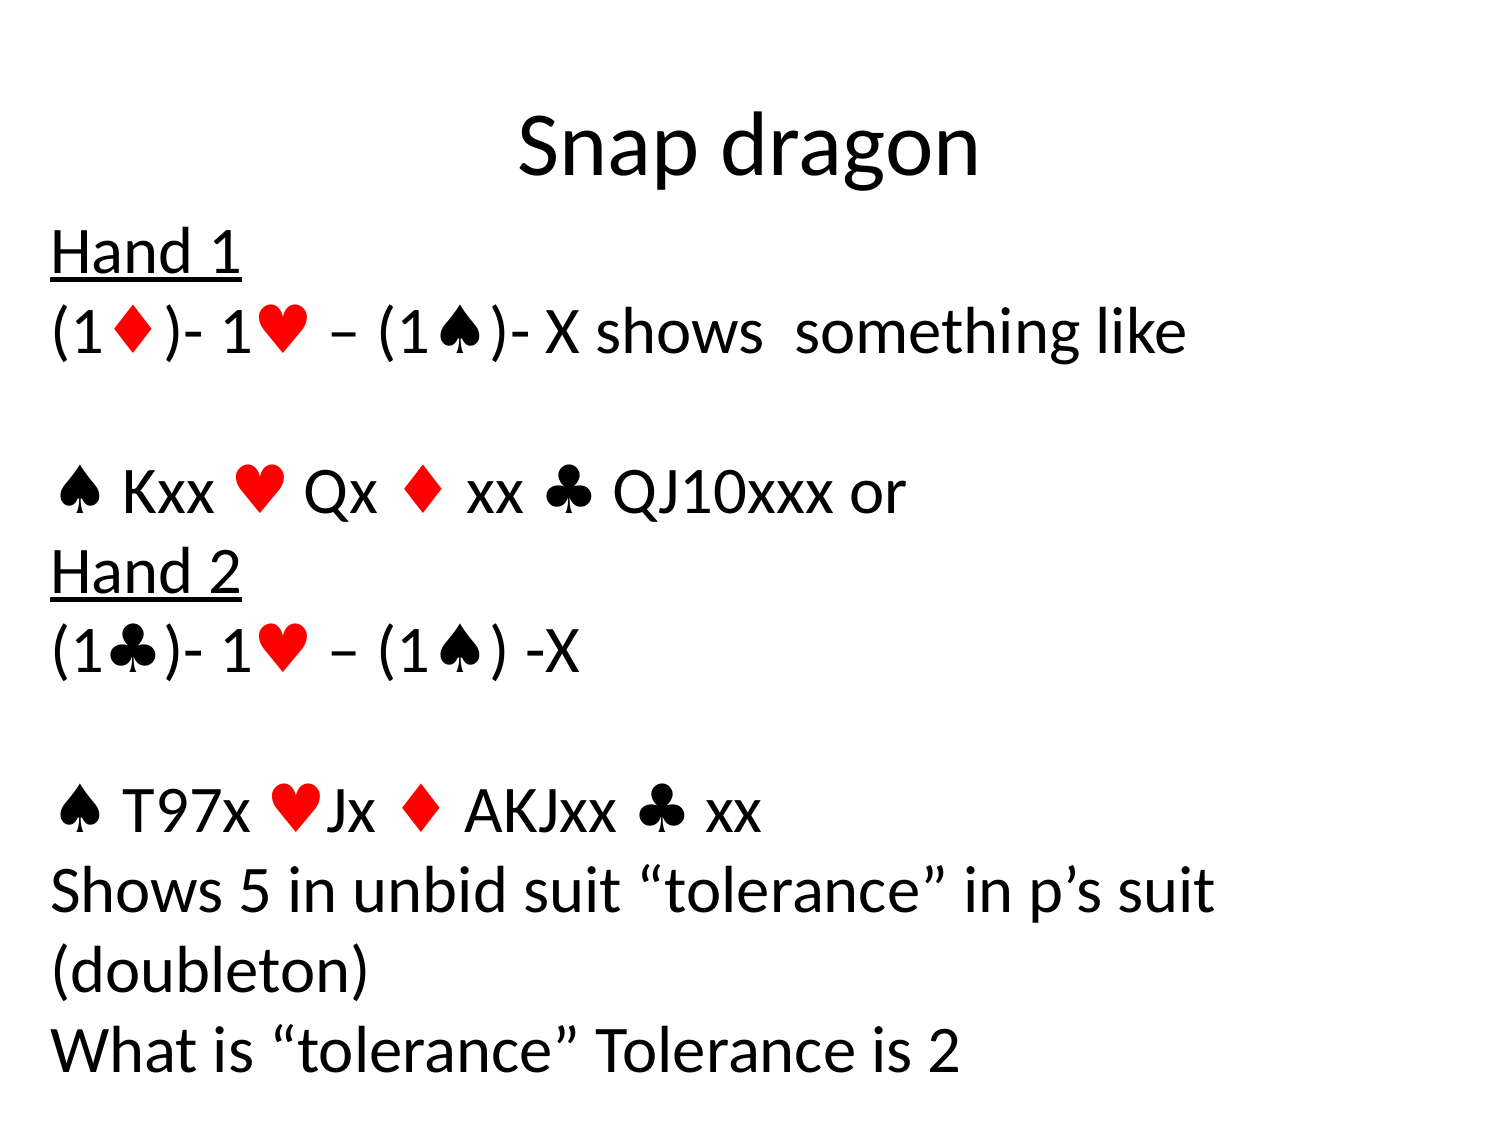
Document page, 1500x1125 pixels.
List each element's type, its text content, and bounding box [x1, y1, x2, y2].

title Snap dragon [75, 45, 1425, 199]
text_box Hand 1 (1♦)- 1♥ – (1♠)- X shows something like ♠ Kxx ♥ Qx ♦ xx ♣ QJ10xxx or Hand 2 (1♣)- 1♥ – (1♠) -X ♠ T97x ♥Jx ♦ AKJxx ♣ xx Shows 5 in unbid suit “tolerance” in p’s suit (doubleton) What is “tolerance” Tolerance is 2 [35, 199, 1465, 1125]
